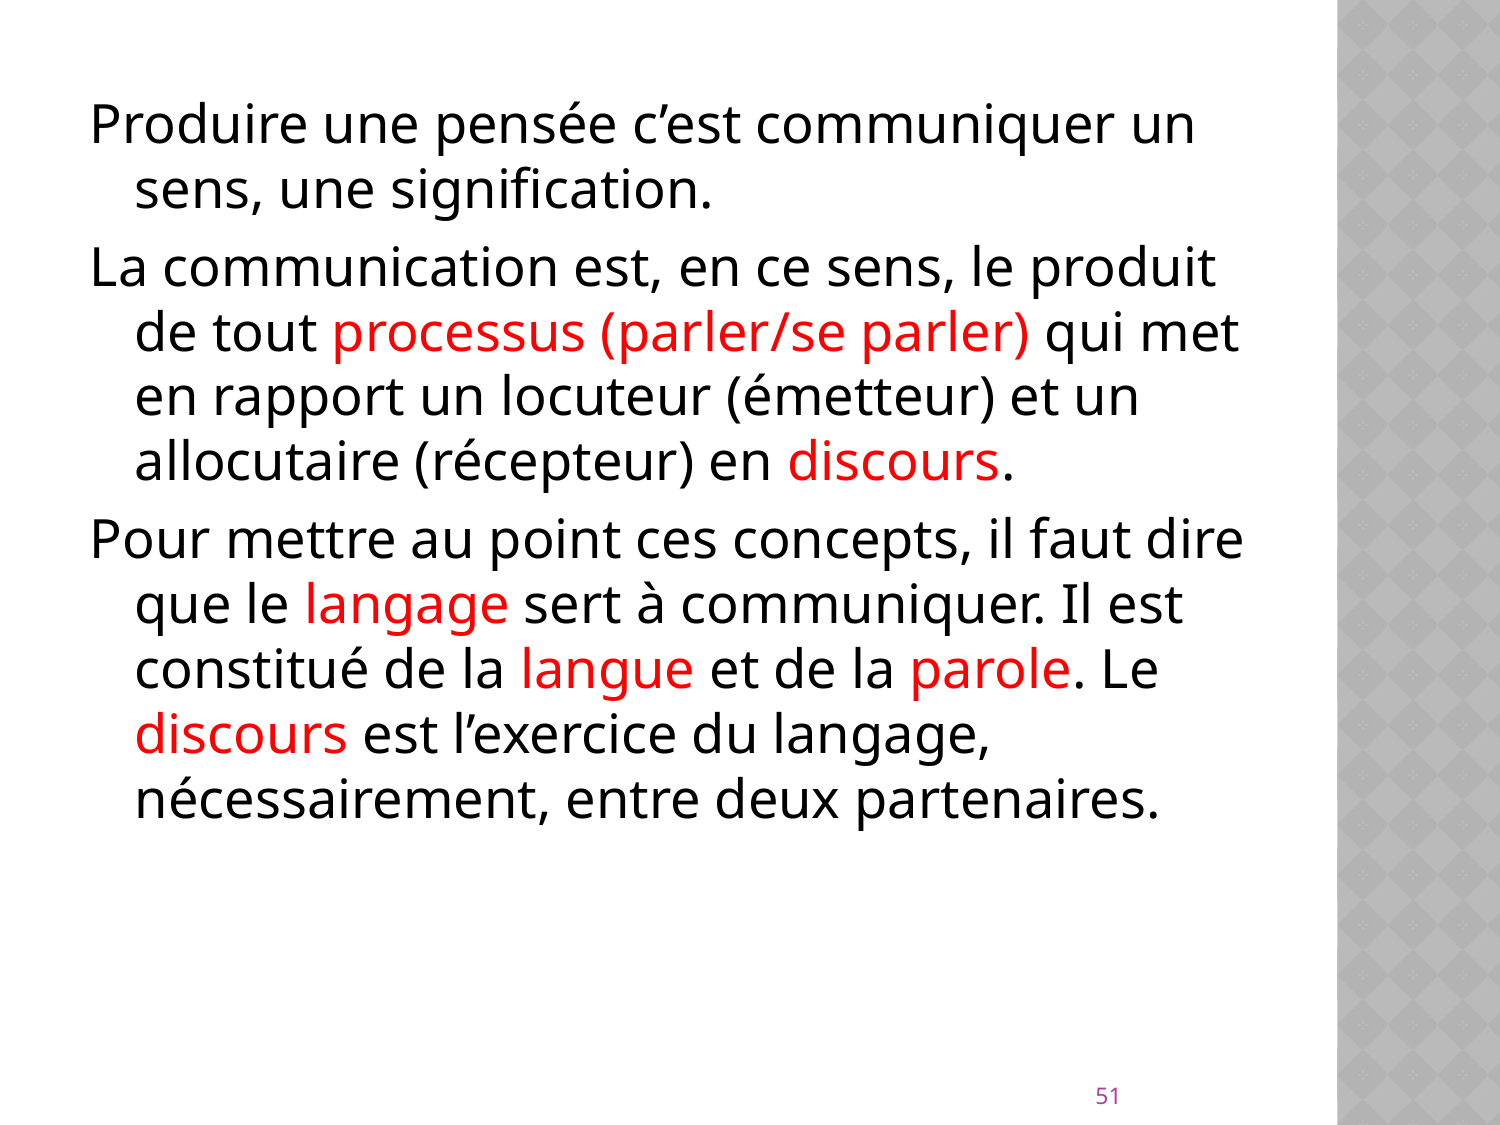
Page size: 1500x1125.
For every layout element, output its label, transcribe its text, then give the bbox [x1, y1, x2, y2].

slide_number 51 [1025, 1075, 1122, 1113]
list Produire une pensée c’est communiquer un sens, une signification. La communication est, en ce sens, le produit de tout processus (parler/se parler) qui met en rapport un locuteur (émetteur) et un allocutaire (récepteur) en discours. Pour mettre au point ces concepts, il faut dire que le langage sert à communiquer. Il est constitué de la langue et de la parole. Le discours est l’exercice du langage, nécessairement, entre deux partenaires. [75, 82, 1263, 1059]
